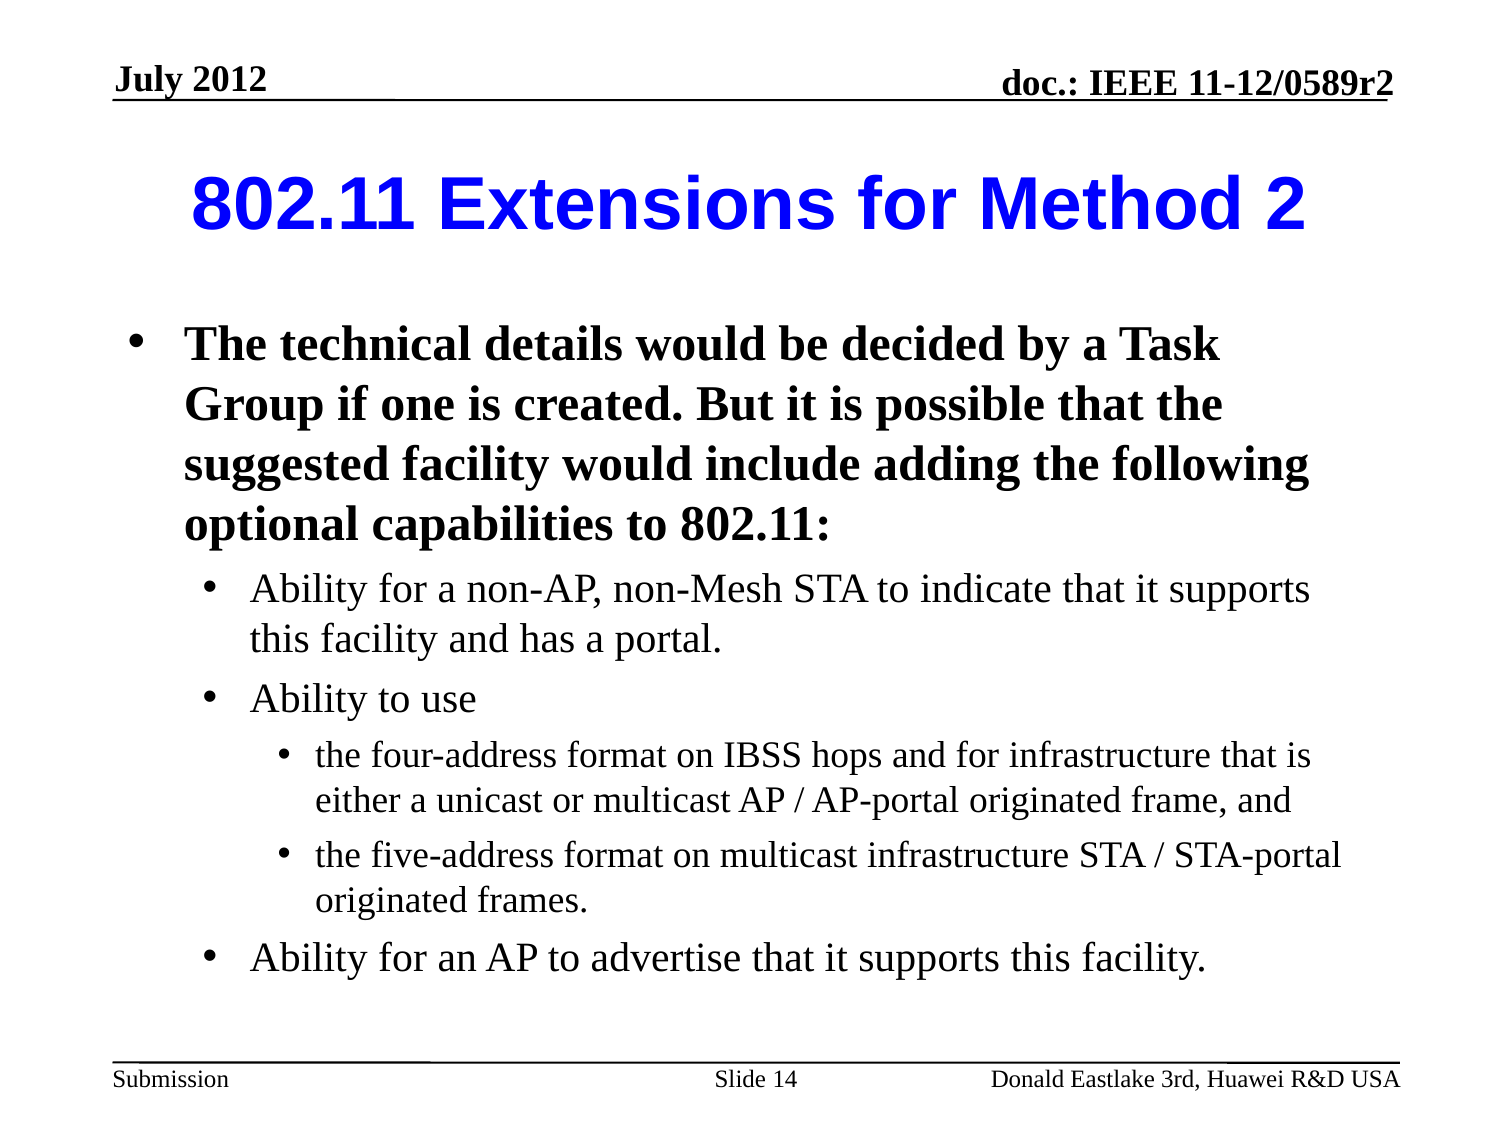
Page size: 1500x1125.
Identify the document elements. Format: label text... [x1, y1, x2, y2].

list The technical details would be decided by a Task Group if one is created. But it is possible that the suggested facility would include adding the following optional capabilities to 802.11: Ability for a non-AP, non-Mesh STA to indicate that it supports this facility and has a portal. Ability to use the four-address format on IBSS hops and for infrastructure that is either a unicast or multicast AP / AP-portal originated frame, and the five-address format on multicast infrastructure STA / STA-portal originated frames. Ability for an AP to advertise that it supports this facility. [112, 302, 1388, 1000]
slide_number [114, 54, 423, 100]
footer Donald Eastlake 3rd, Huawei R&D USA [820, 1061, 1402, 1095]
title 802.11 Extensions for Method 2 [112, 112, 1388, 288]
slide_number Slide 14 [712, 1061, 800, 1123]
